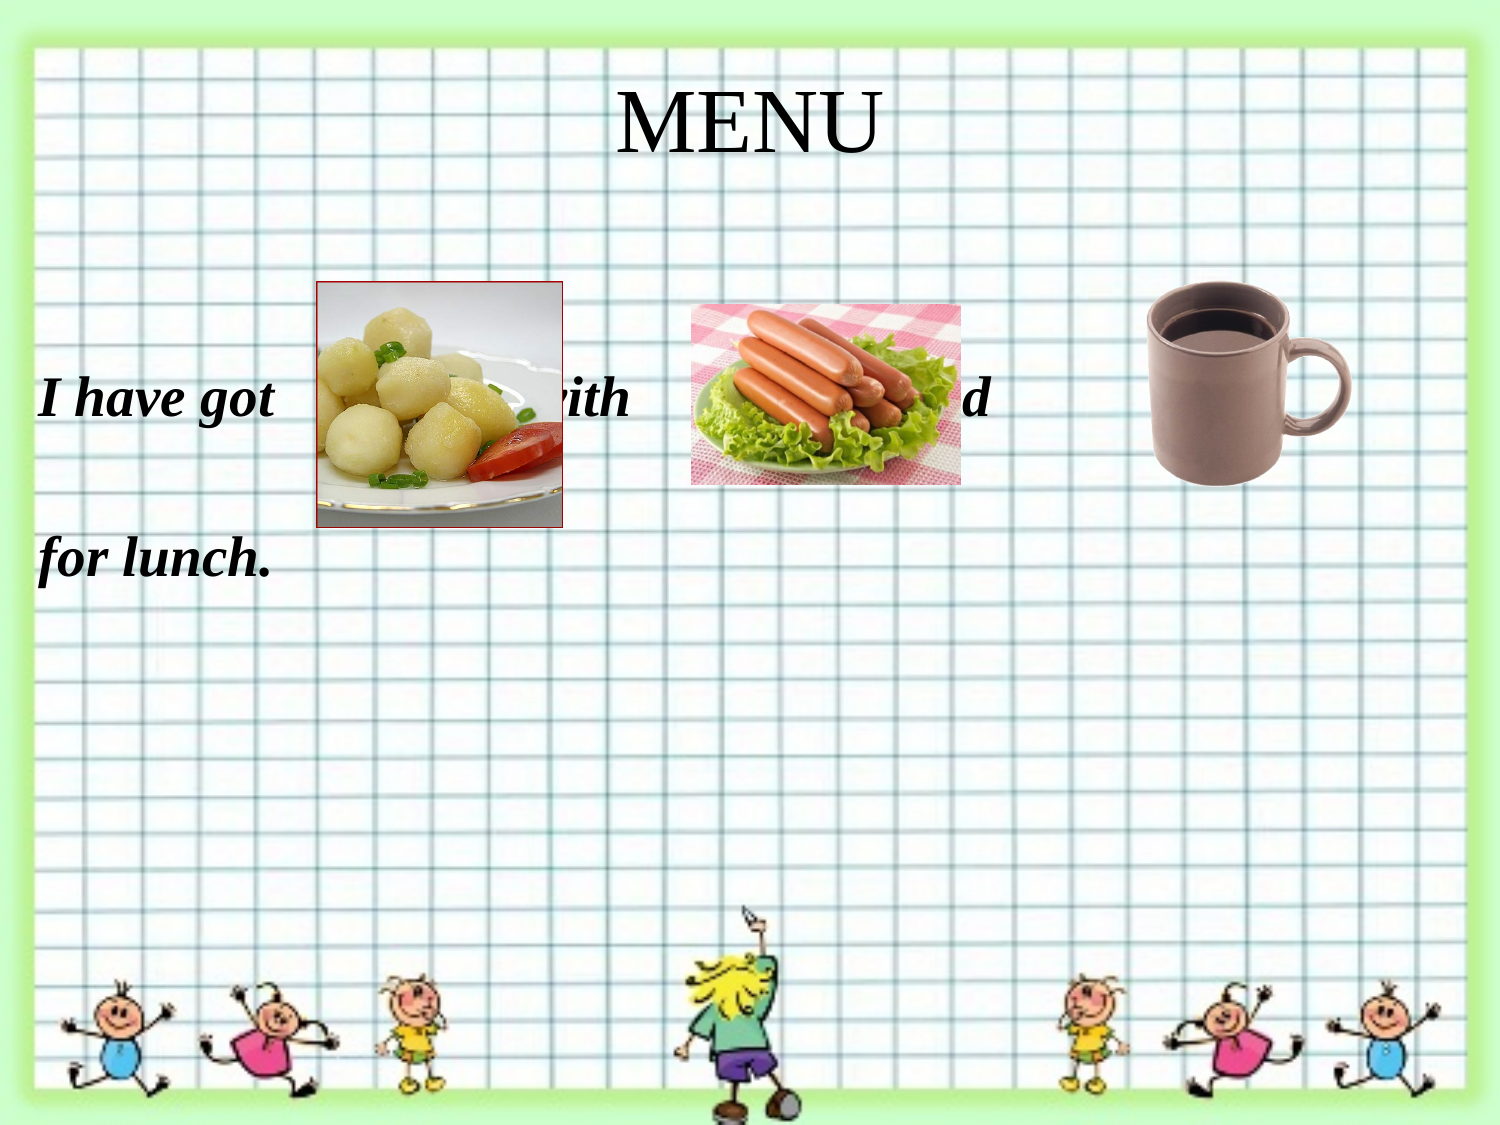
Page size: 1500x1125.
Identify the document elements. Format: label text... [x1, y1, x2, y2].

title MENU [75, 45, 1425, 188]
picture [0, 0, 1500, 1125]
list I have got with and for lunch. [23, 351, 1465, 598]
